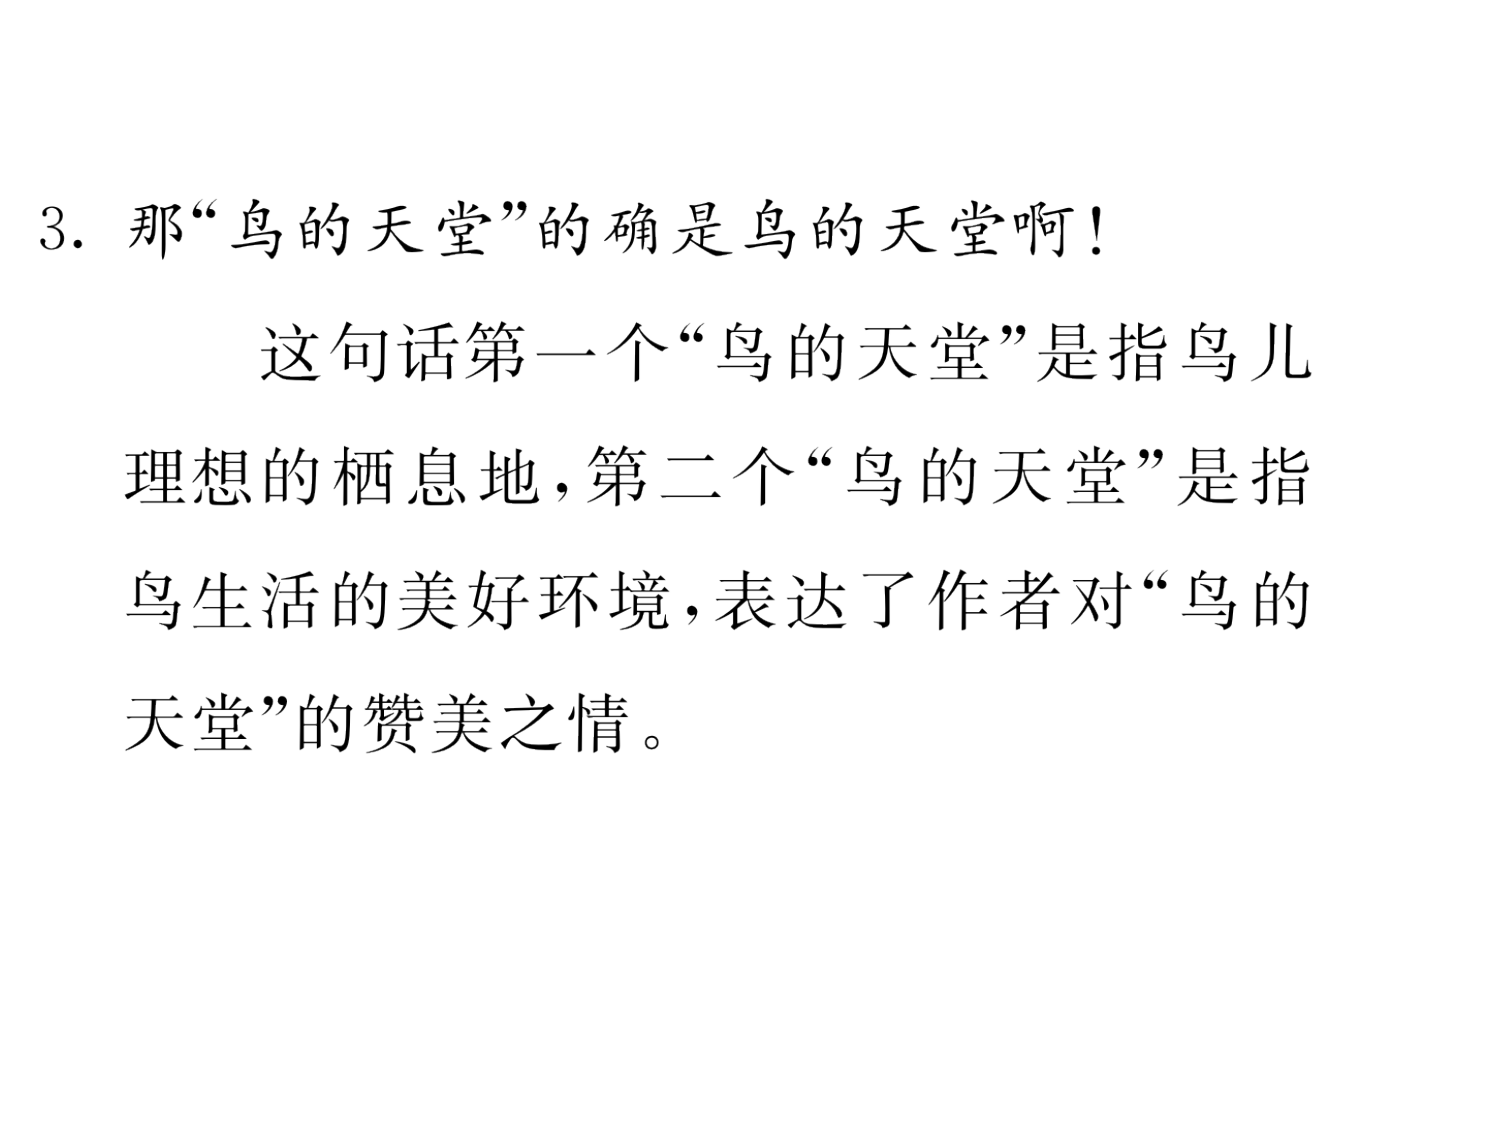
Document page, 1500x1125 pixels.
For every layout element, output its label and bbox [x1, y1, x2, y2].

picture [35, 177, 1453, 799]
